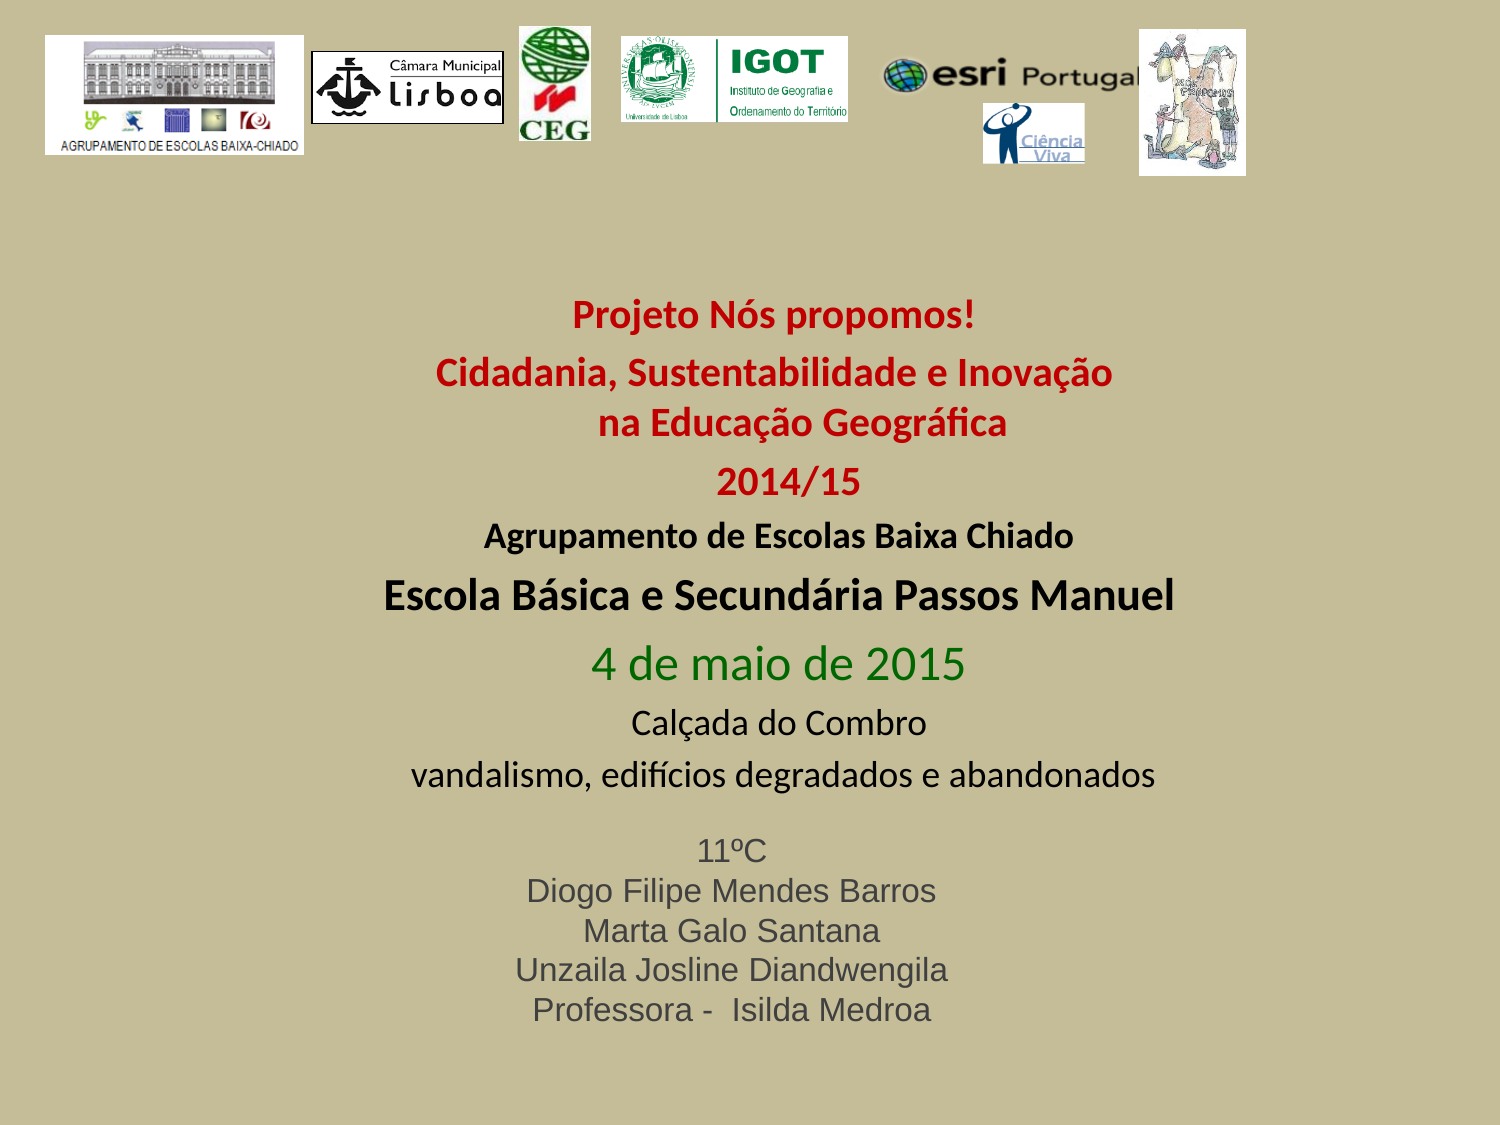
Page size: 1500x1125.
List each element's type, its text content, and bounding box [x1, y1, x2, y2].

list Projeto Nós propomos! Cidadania, Sustentabilidade e Inovação na Educação Geográfica 2014/15 Agrupamento de Escolas Baixa Chiado Escola Básica e Secundária Passos Manuel 4 de maio de 2015 Calçada do Combro vandalismo, edifícios degradados e abandonados [58, 278, 1500, 1003]
footer 11ºC Diogo Filipe Mendes Barros Marta Galo Santana Unzaila Josline Diandwengila Professora - Isilda Medroa [64, 775, 1400, 1083]
picture [867, 29, 1246, 176]
picture [312, 51, 503, 123]
picture [519, 26, 591, 141]
picture [45, 34, 305, 155]
picture [619, 34, 850, 123]
